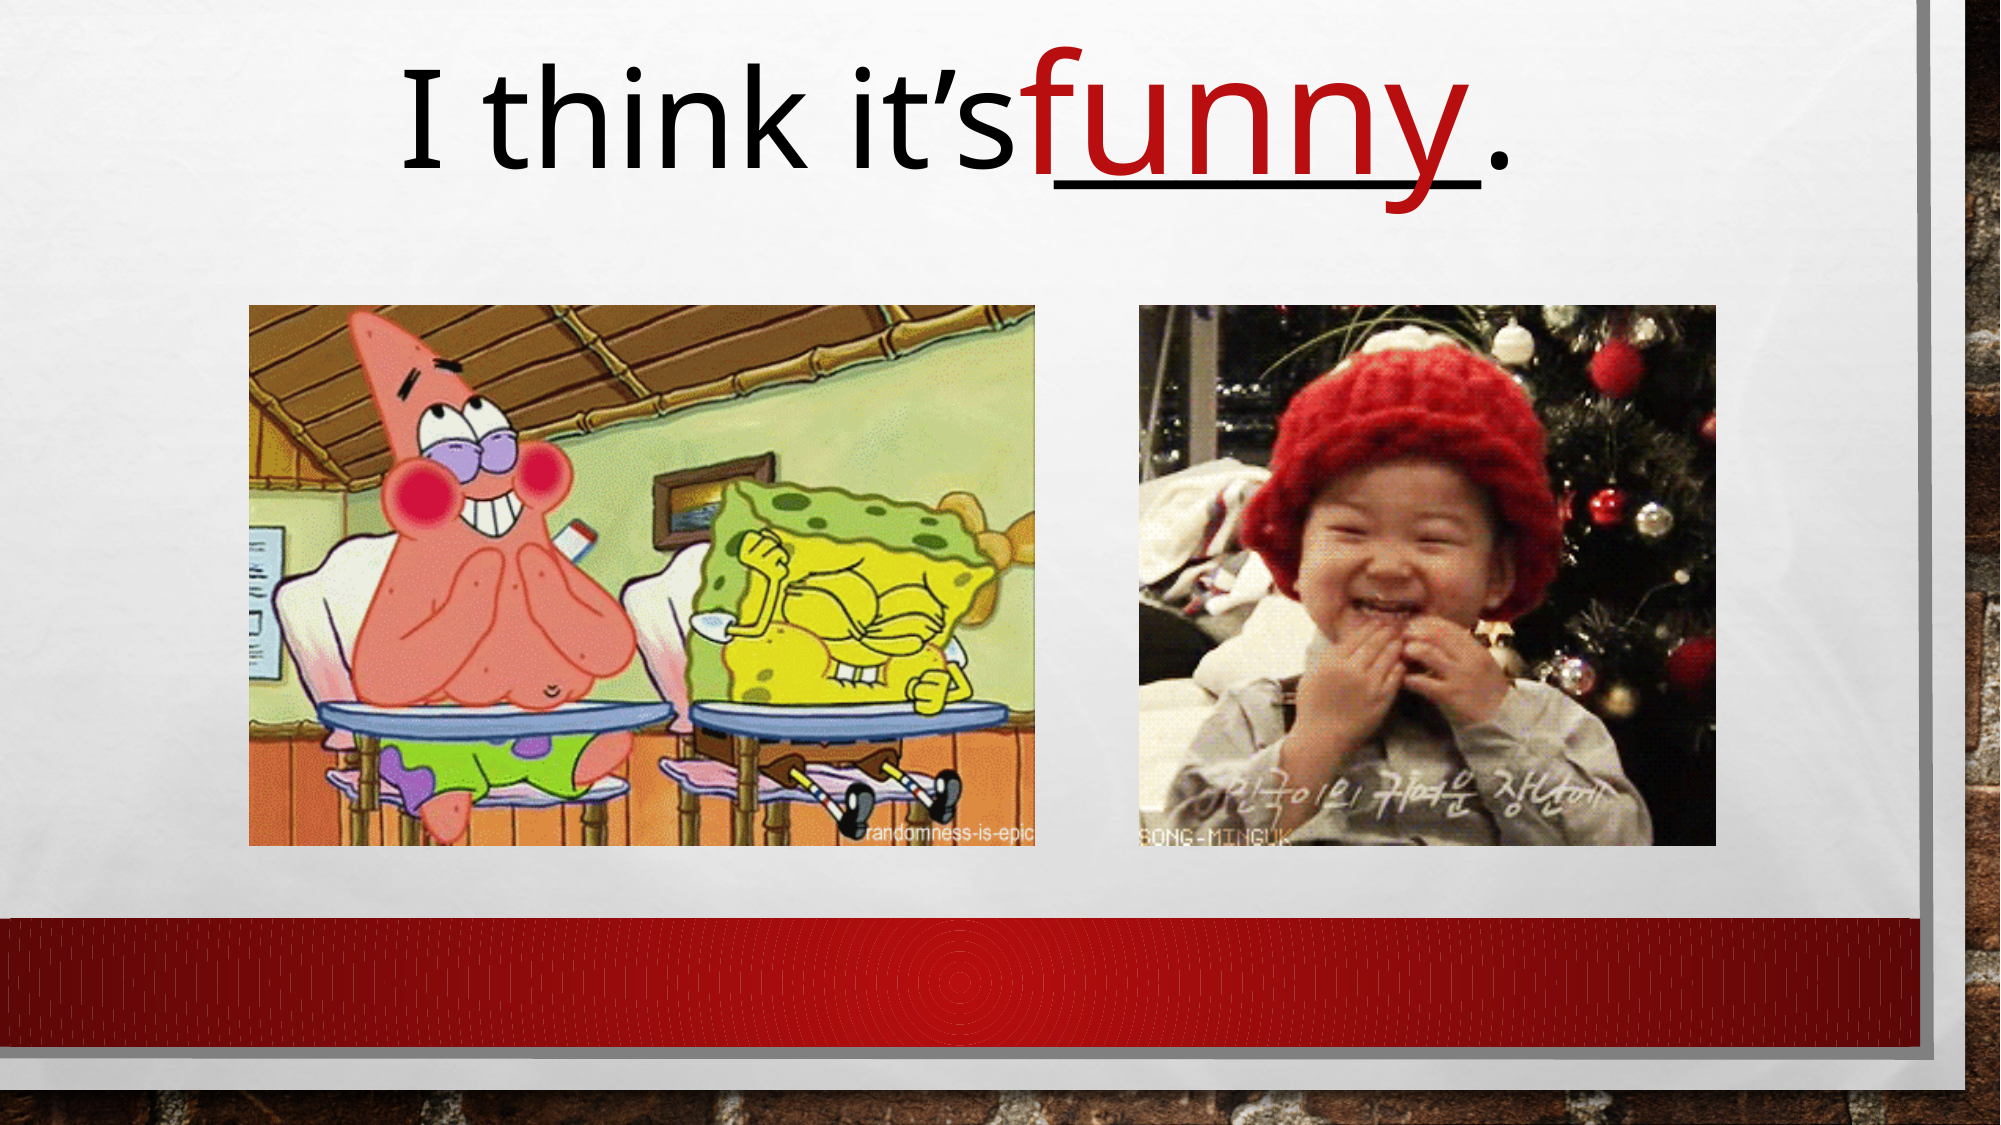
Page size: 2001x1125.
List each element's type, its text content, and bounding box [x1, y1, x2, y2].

text_box I think it’s _______. [384, 24, 1003, 204]
picture [1139, 305, 1716, 846]
text_box I think it’s _______. [1485, 24, 1535, 204]
picture [0, 0, 2000, 1125]
picture [249, 305, 1036, 846]
text_box funny [1003, 0, 1485, 215]
